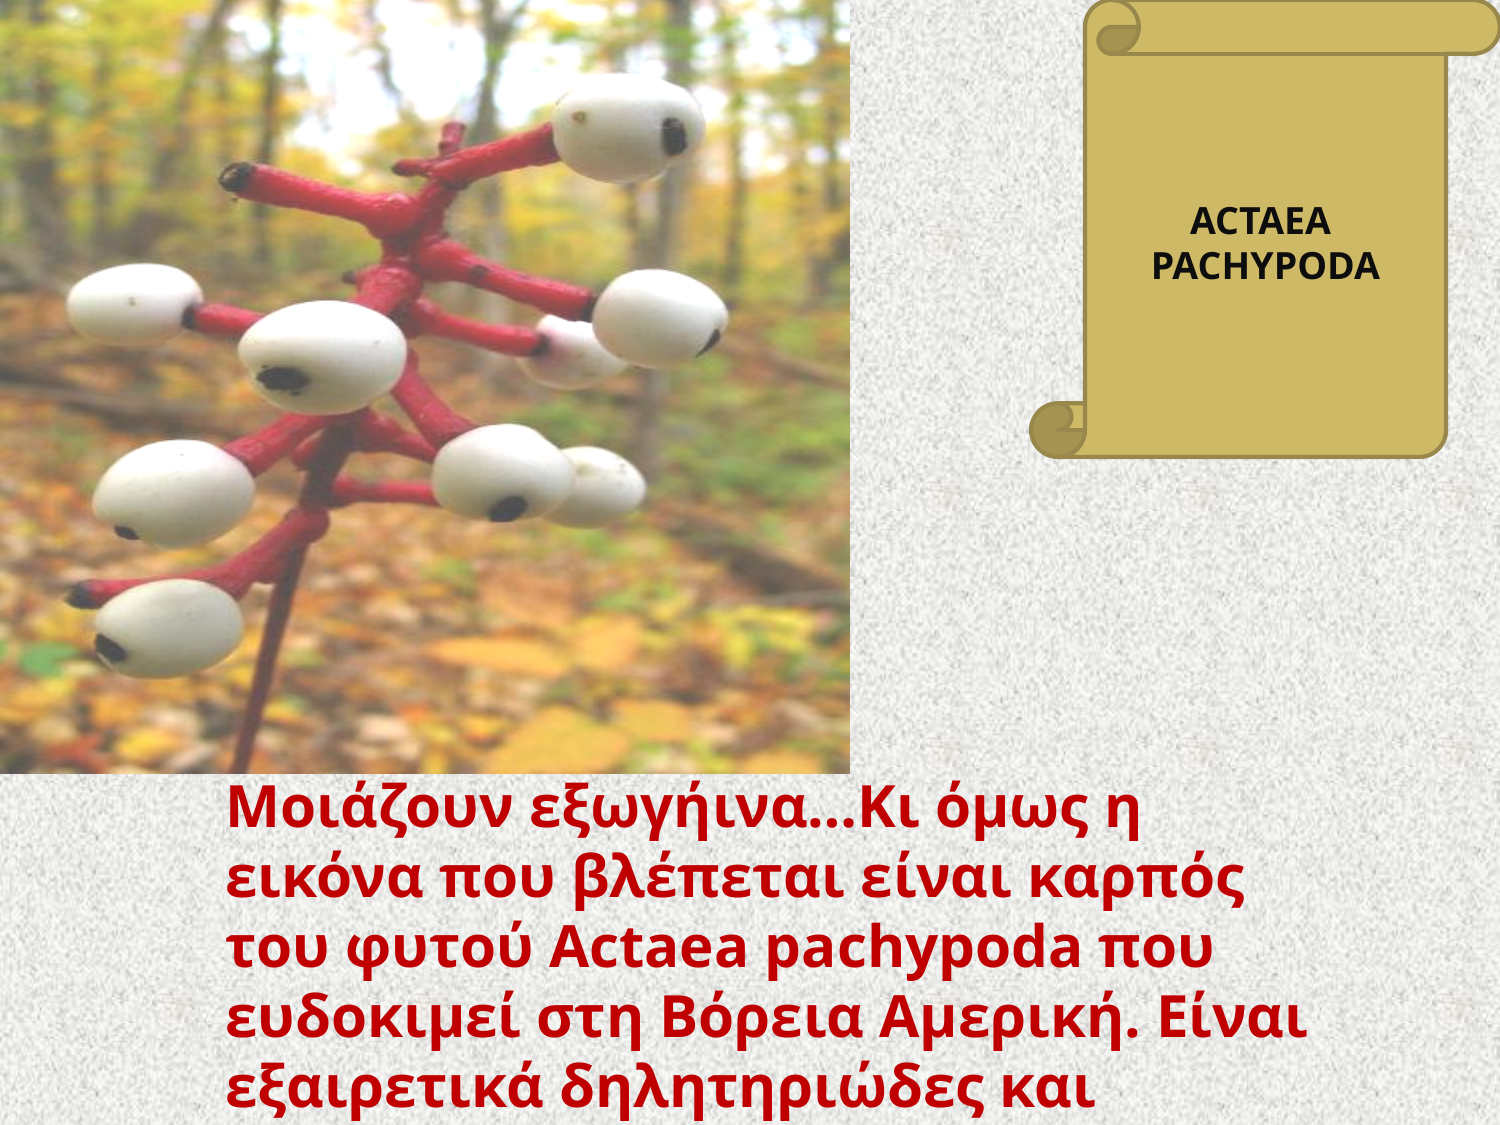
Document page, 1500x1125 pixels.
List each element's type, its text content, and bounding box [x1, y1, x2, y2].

text_box ACTAEA PACHYPODA [1029, 0, 1500, 460]
picture [0, 0, 1500, 1125]
text_box Μοιάζουν εξωγήινα…Κι όμως η εικόνα που βλέπεται είναι καρπός του φυτού Actaea pachypoda που ευδοκιμεί στη Βόρεια Αμερική. Είναι εξαιρετικά δηλητηριώδες και παραλύει τους καρδιακούς μύες. [210, 761, 1348, 1125]
picture [1486, 0, 1500, 14]
